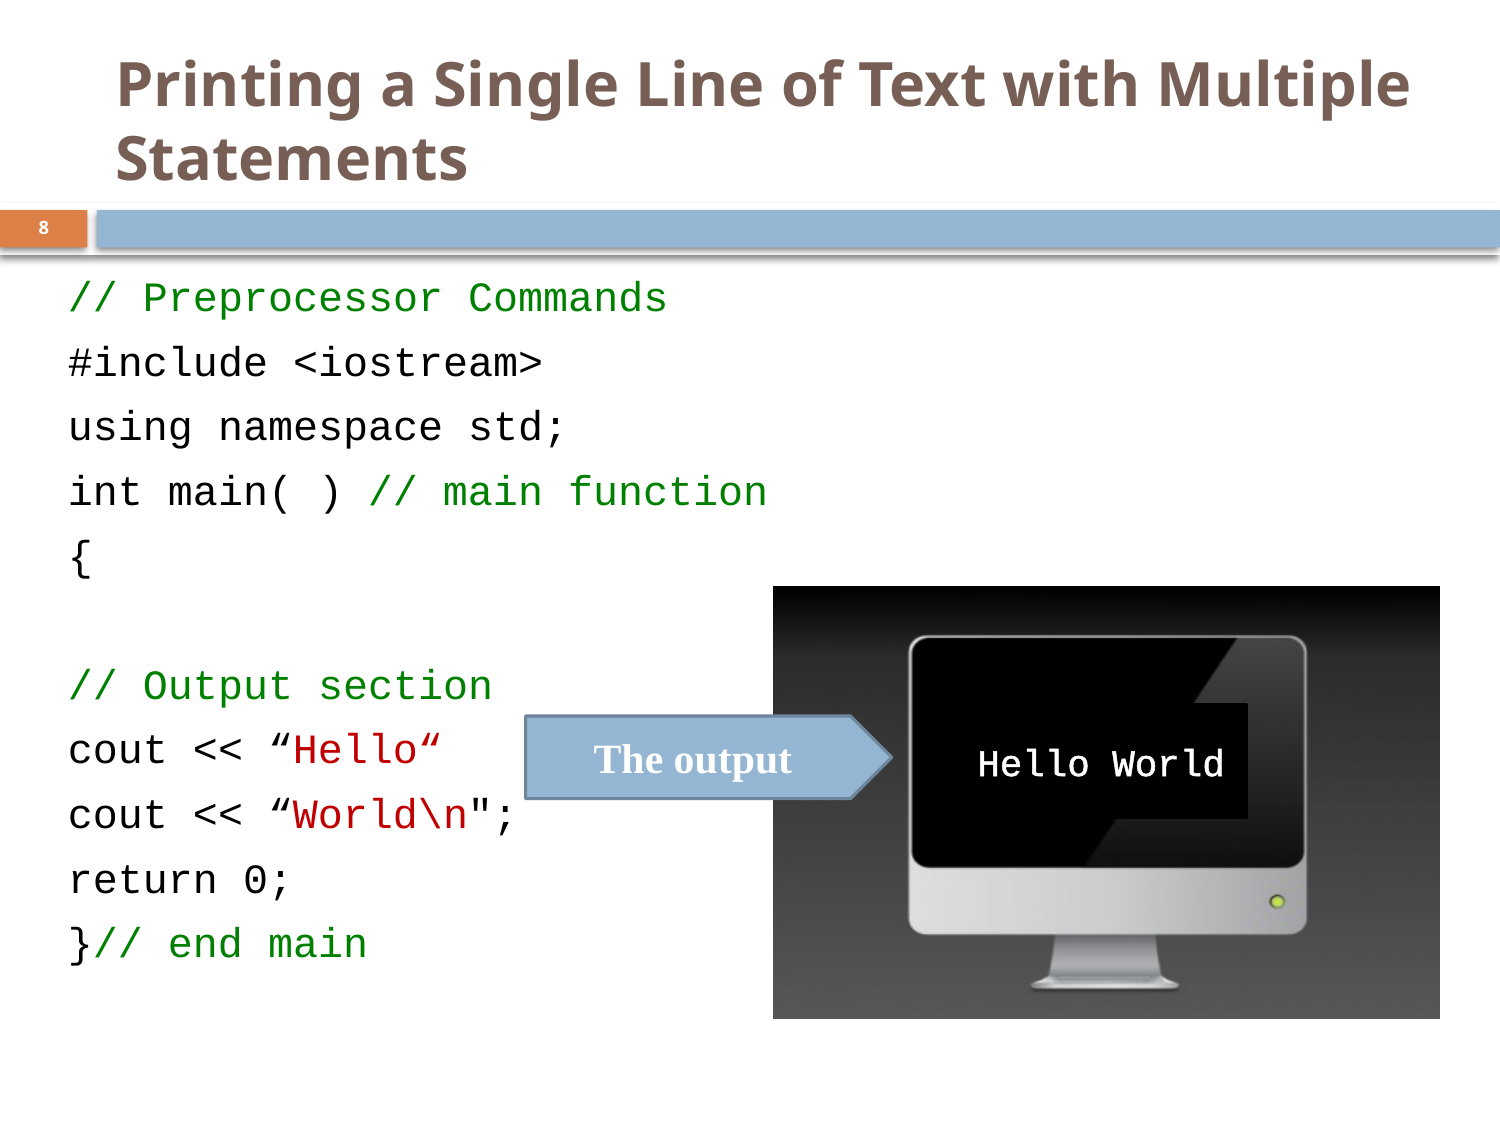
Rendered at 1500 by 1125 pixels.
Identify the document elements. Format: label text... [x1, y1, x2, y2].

title Printing a Single Line of Text with Multiple Statements [100, 37, 1438, 200]
list // Preprocessor Commands #include <iostream> using namespace std; int main( ) // main function { // Output section cout << “Hello“ cout << “World\n"; return 0; }// end main [53, 262, 1459, 1000]
text_box The output [524, 714, 767, 801]
picture [773, 585, 1440, 1019]
slide_number 8 [0, 208, 88, 249]
